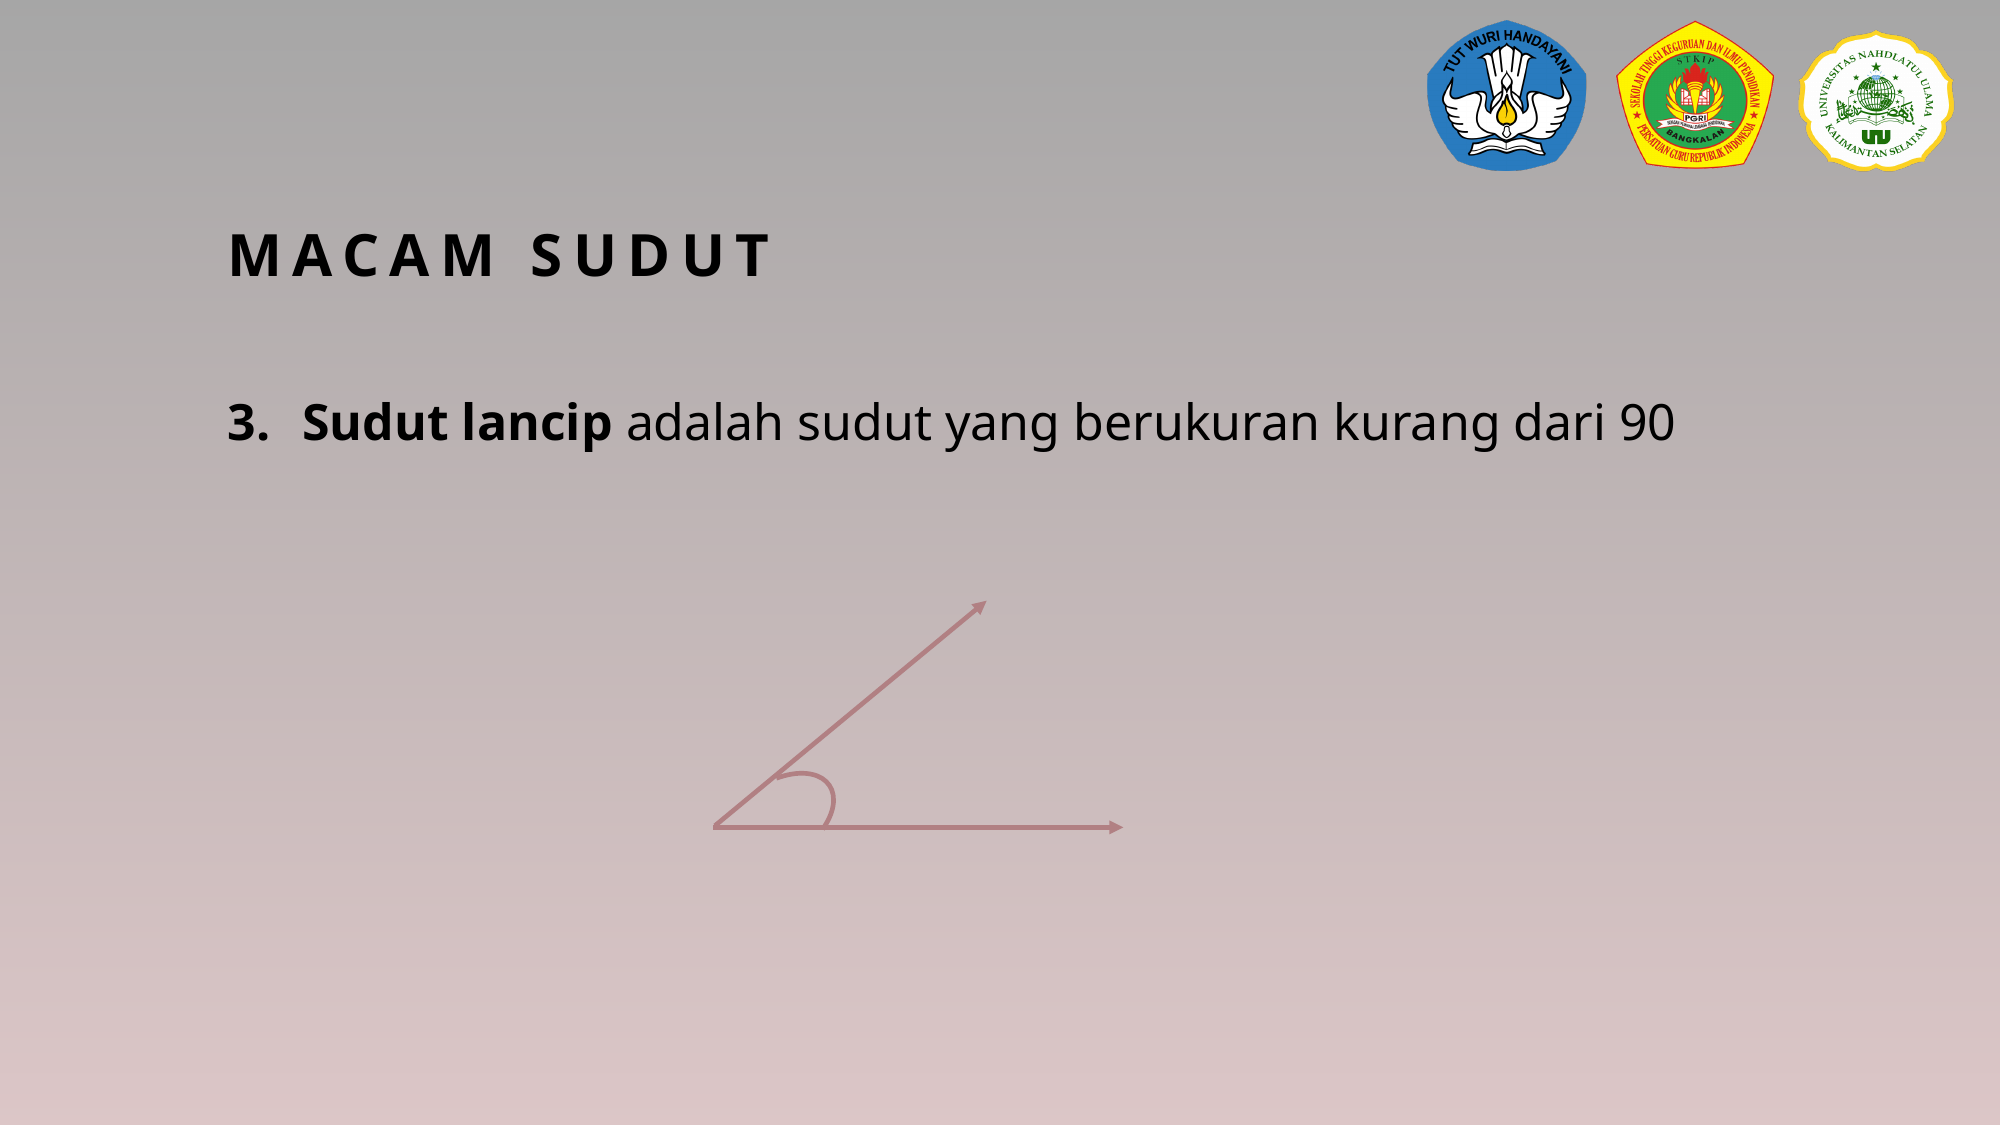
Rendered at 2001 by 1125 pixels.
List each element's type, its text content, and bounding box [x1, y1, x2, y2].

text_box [713, 600, 1124, 859]
title MACAM SUDUT [212, 138, 1788, 354]
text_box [1426, 0, 1982, 198]
